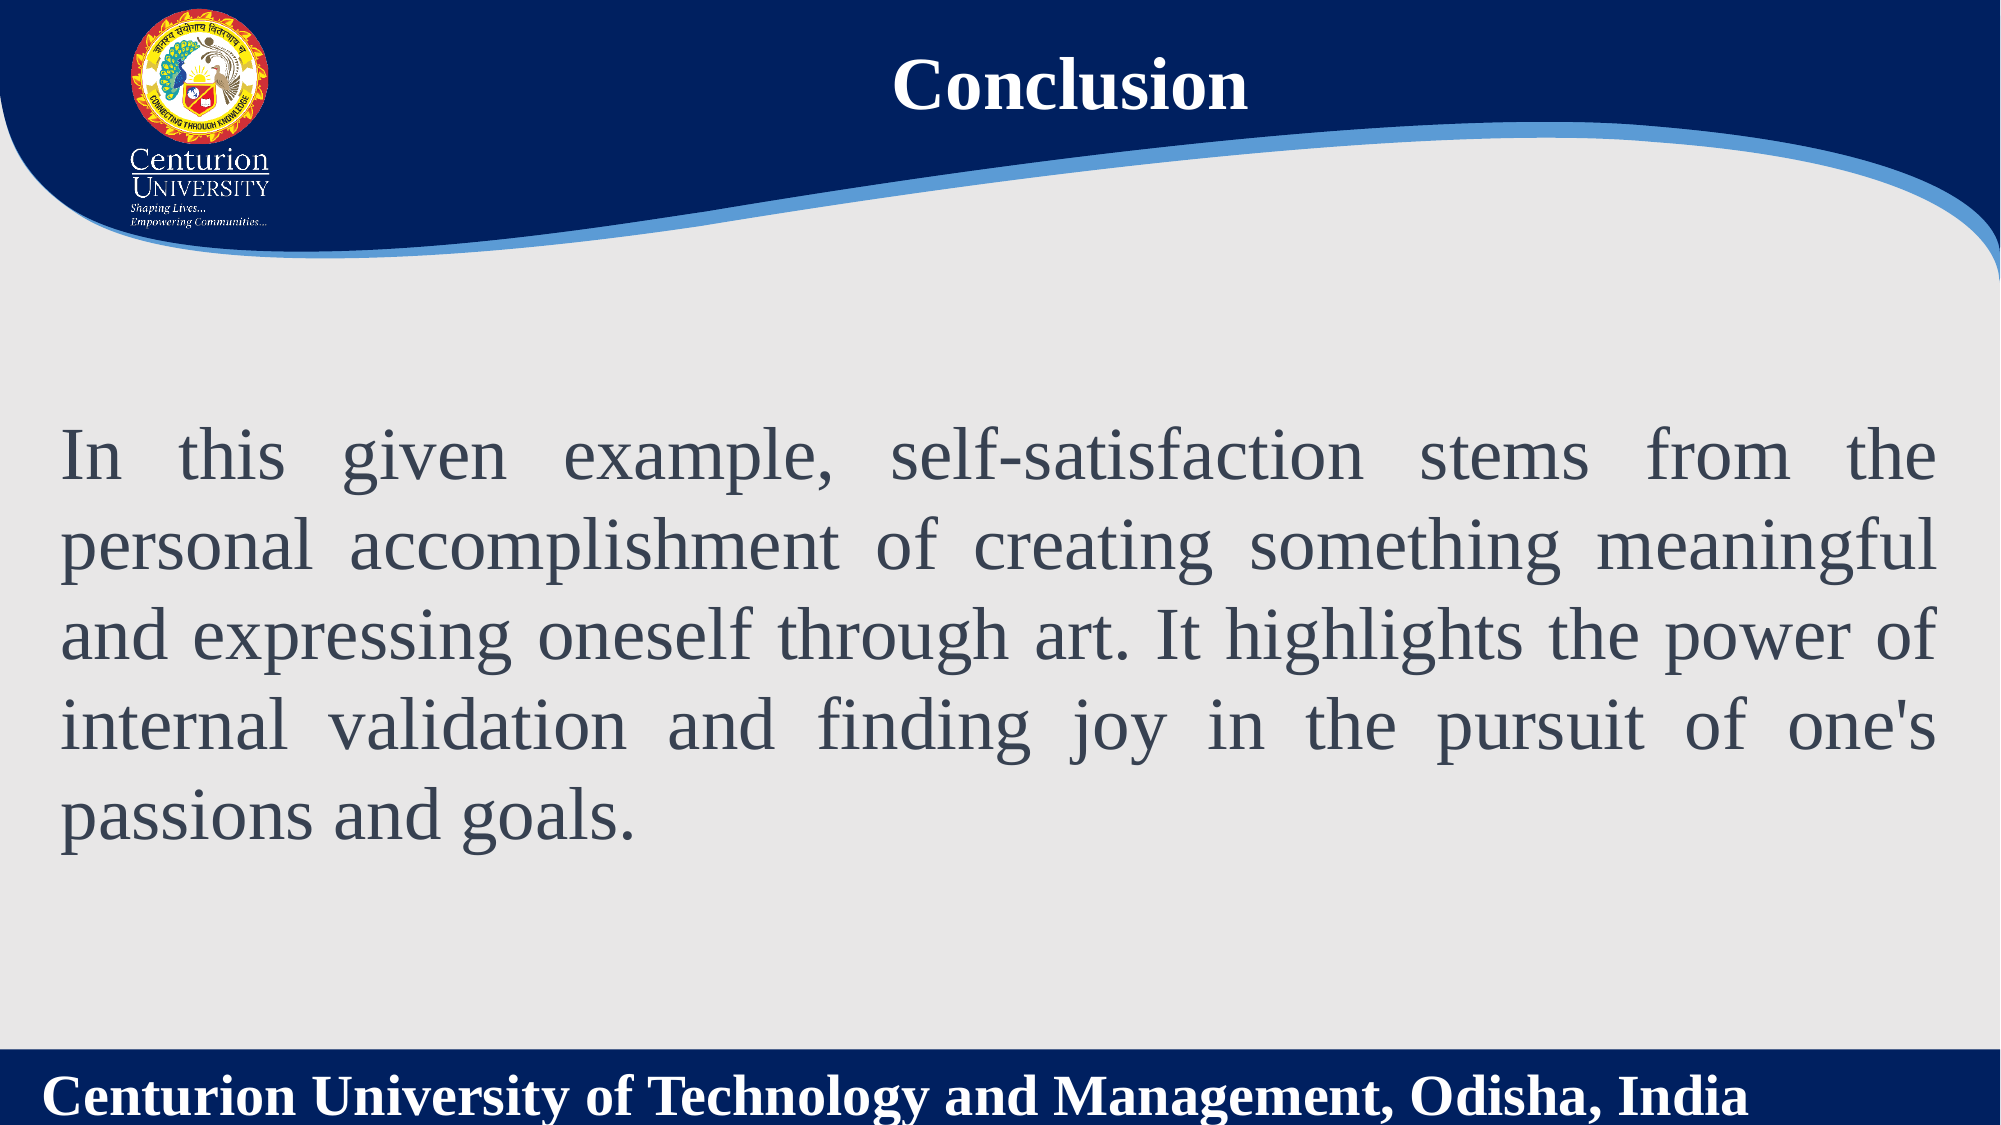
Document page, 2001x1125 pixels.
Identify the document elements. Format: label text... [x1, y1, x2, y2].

text_box Conclusion [568, 26, 1573, 132]
picture [126, 5, 272, 231]
text_box In this given example, self-satisfaction stems from the personal accomplishment of creating something meaningful and expressing oneself through art. It highlights the power of internal validation and finding joy in the pursuit of one's passions and goals. [45, 396, 1955, 862]
